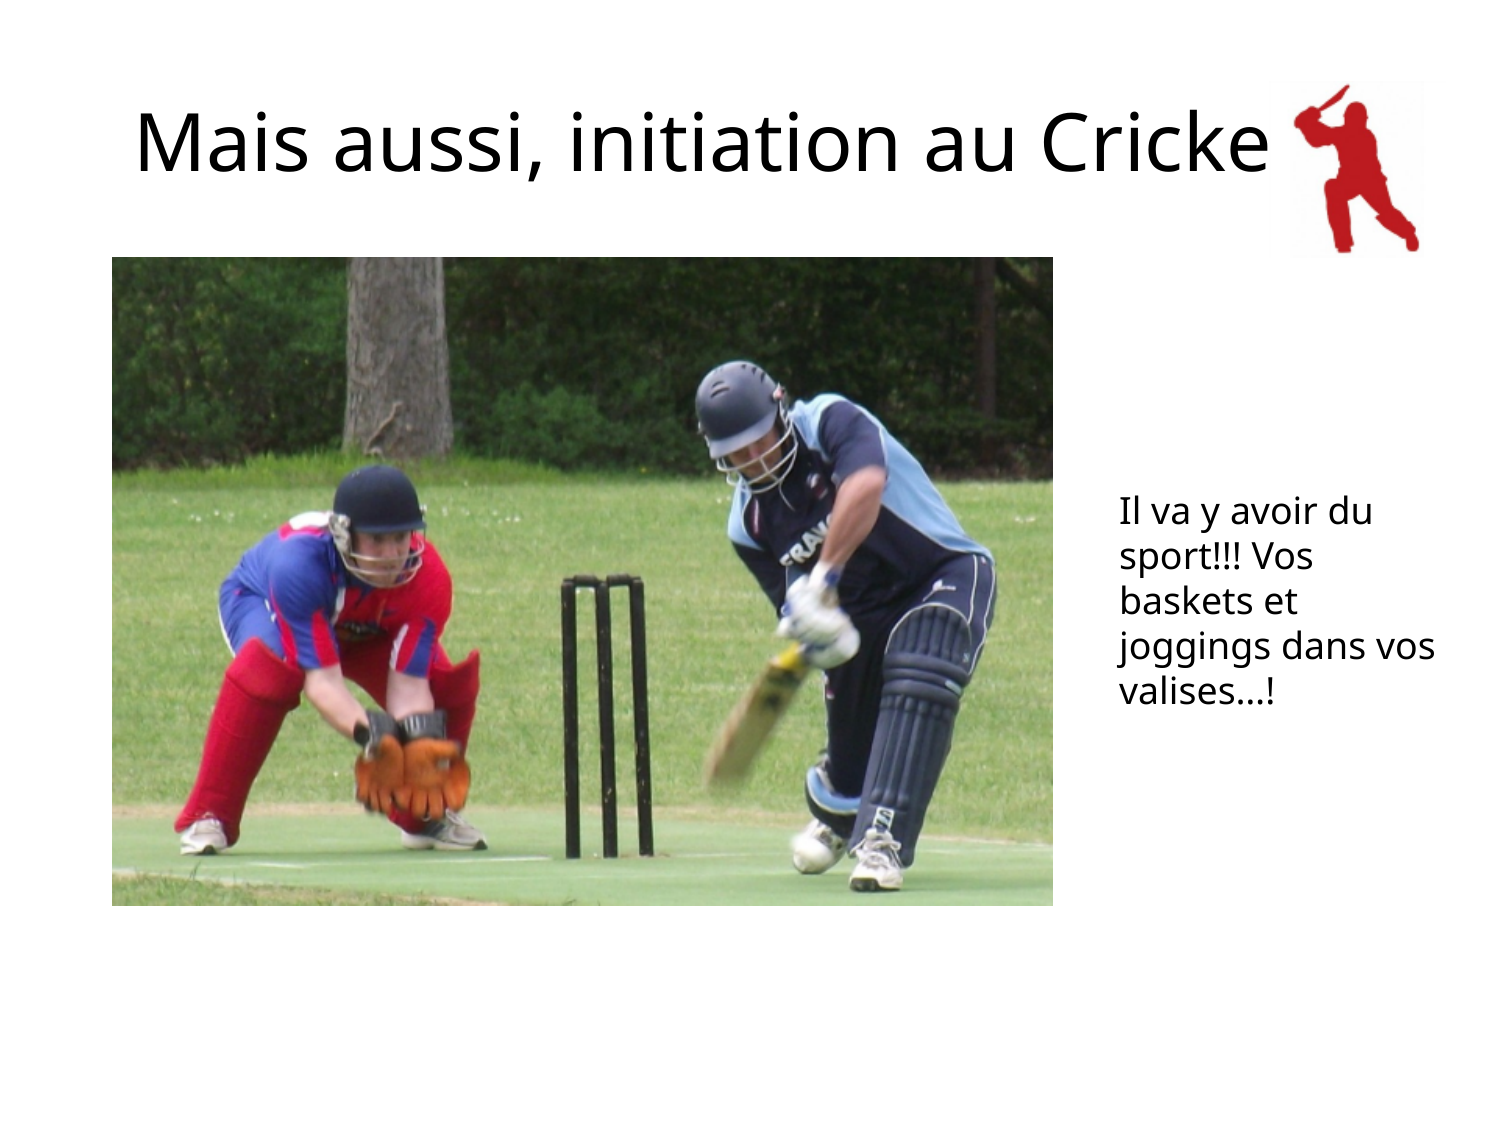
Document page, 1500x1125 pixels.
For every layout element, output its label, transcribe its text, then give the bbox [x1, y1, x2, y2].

title Mais aussi, initiation au Cricket… [75, 45, 1425, 233]
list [111, 256, 1053, 906]
text_box Il va y avoir du sport!!! Vos baskets et joggings dans vos valises…! [1104, 479, 1469, 720]
picture [1269, 81, 1446, 258]
